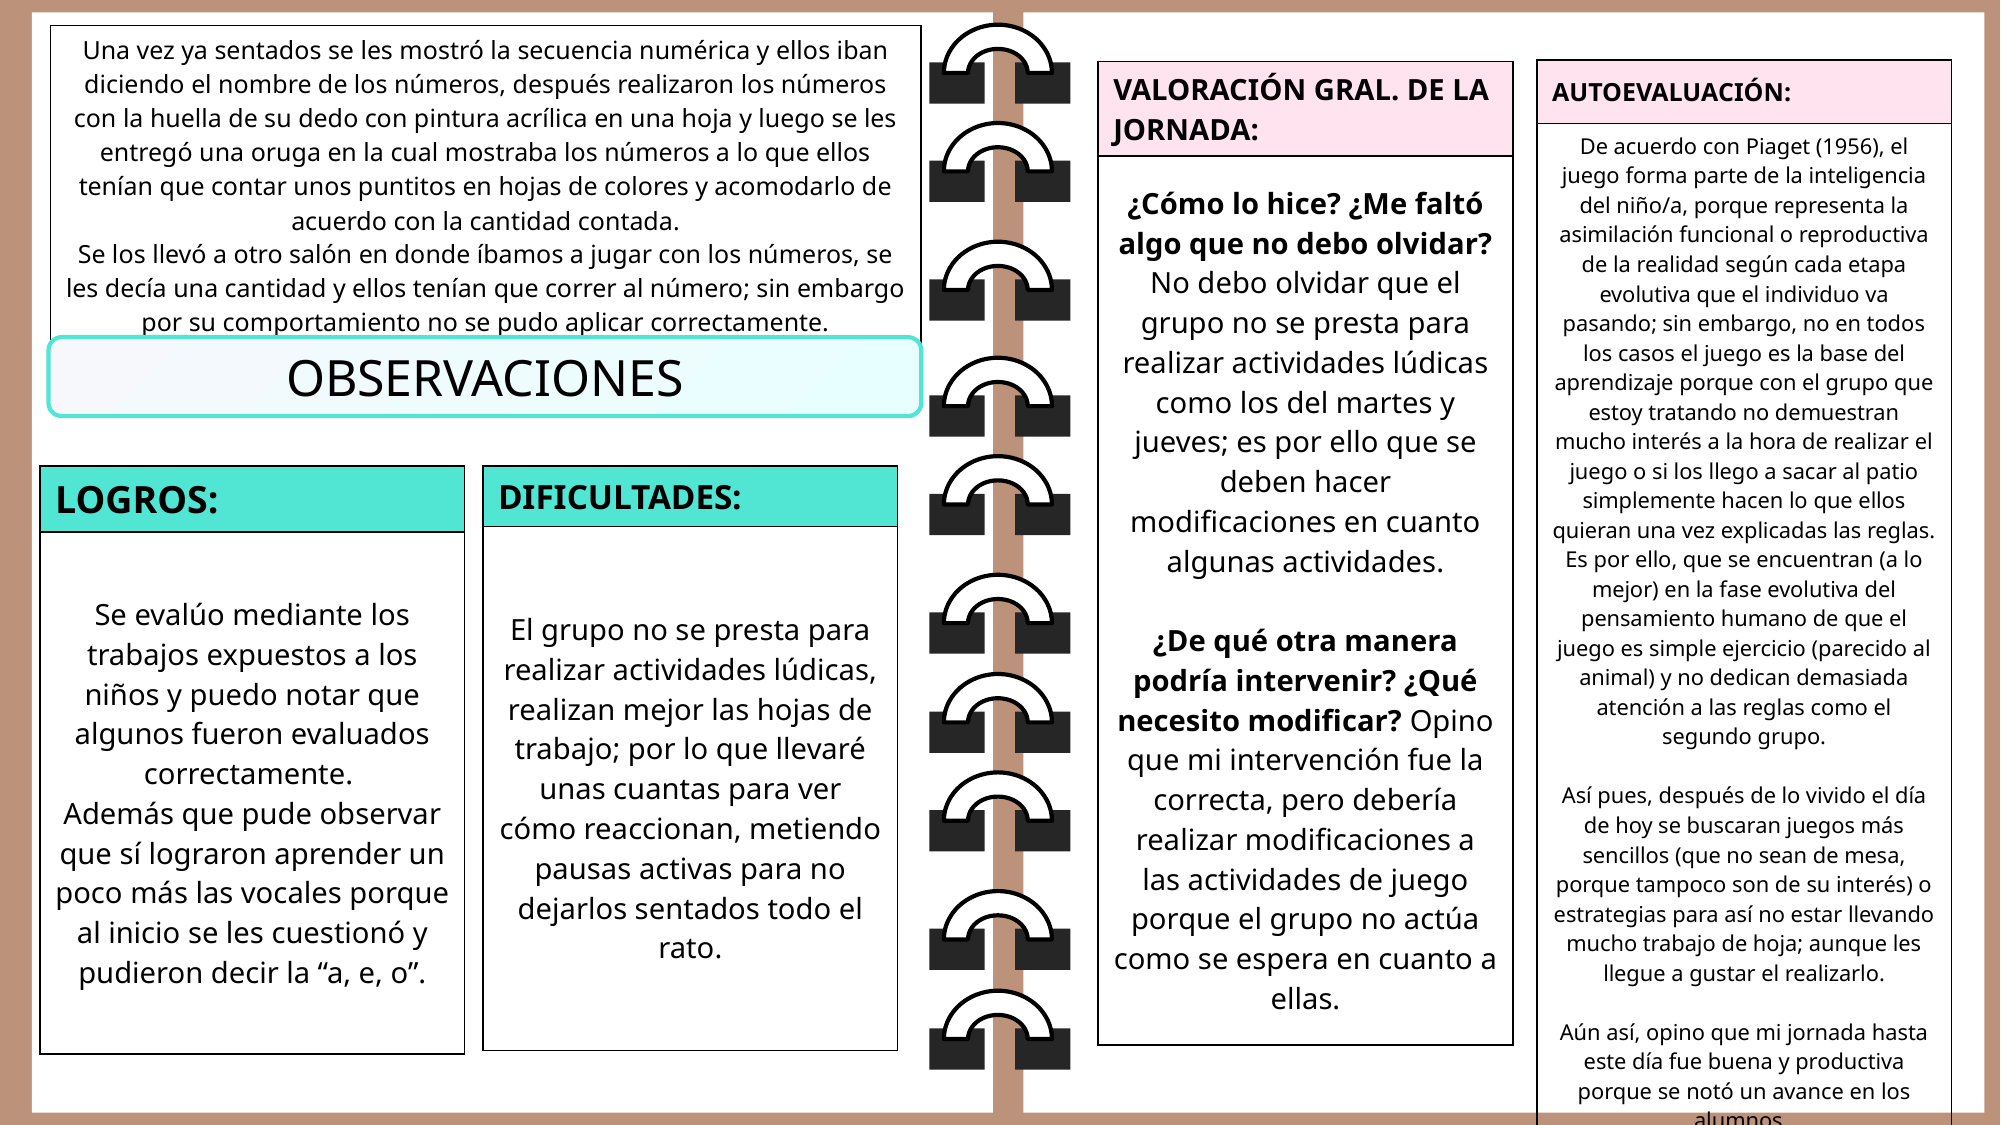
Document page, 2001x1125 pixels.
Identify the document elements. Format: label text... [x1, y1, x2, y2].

table_cell De acuerdo con Piaget (1956), el juego forma parte de la inteligencia del niño/a, porque representa la asimilación funcional o reproductiva de la realidad según cada etapa evolutiva que el individuo va pasando; sin embargo, no en todos los casos el juego es la base del aprendizaje porque con el grupo que estoy tratando no demuestran mucho interés a la hora de realizar el juego o si los llego a sacar al patio simplemente hacen lo que ellos quieran una vez explicadas las reglas. Es por ello, que se encuentran (a lo mejor) en la fase evolutiva del pensamiento humano de que el juego es simple ejercicio (parecido al animal) y no dedican demasiada atención a las reglas como el segundo grupo. Así pues, después de lo vivido el día de hoy se buscaran juegos más sencillos (que no sean de mesa, porque tampoco son de su interés) o estrategias para así no estar llevando mucho trabajo de hoja; aunque les llegue a gustar el realizarlo. Aún así, opino que mi jornada hasta este día fue buena y productiva porque se notó un avance en los alumnos. [1538, 124, 1951, 1125]
table_header DIFICULTADES: [484, 467, 897, 526]
table_cell El grupo no se presta para realizar actividades lúdicas, realizan mejor las hojas de trabajo; por lo que llevaré unas cuantas para ver cómo reaccionan, metiendo pausas activas para no dejarlos sentados todo el rato. [484, 527, 897, 1050]
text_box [929, 890, 1071, 989]
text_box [929, 990, 1071, 1088]
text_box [929, 241, 1071, 339]
text_box OBSERVACIONES [46, 334, 924, 419]
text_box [929, 455, 1071, 554]
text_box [929, 772, 1071, 870]
table_header LOGROS: [41, 467, 464, 531]
table_header VALORACIÓN GRAL. DE LA JORNADA: [1099, 62, 1512, 155]
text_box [929, 122, 1071, 220]
table_cell Se evalúo mediante los trabajos expuestos a los niños y puedo notar que algunos fueron evaluados correctamente. Además que pude observar que sí lograron aprender un poco más las vocales porque al inicio se les cuestionó y pudieron decir la “a, e, o”. [41, 533, 464, 1053]
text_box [929, 24, 1071, 122]
text_box [1023, 12, 1985, 1113]
table_cell ¿Cómo lo hice? ¿Me faltó algo que no debo olvidar? No debo olvidar que el grupo no se presta para realizar actividades lúdicas como los del martes y jueves; es por ello que se deben hacer modificaciones en cuanto algunas actividades. ¿De qué otra manera podría intervenir? ¿Qué necesito modificar? Opino que mi intervención fue la correcta, pero debería realizar modificaciones a las actividades de juego porque el grupo no actúa como se espera en cuanto a ellas. [1099, 157, 1512, 1044]
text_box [929, 357, 1071, 455]
table_header Una vez ya sentados se les mostró la secuencia numérica y ellos iban diciendo el nombre de los números, después realizaron los números con la huella de su dedo con pintura acrílica en una hoja y luego se les entregó una oruga en la cual mostraba los números a lo que ellos tenían que contar unos puntitos en hojas de colores y acomodarlo de acuerdo con la cantidad contada. Se los llevó a otro salón en donde íbamos a jugar con los números, se les decía una cantidad y ellos tenían que correr al número; sin embargo por su comportamiento no se pudo aplicar correctamente. [51, 26, 920, 339]
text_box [929, 574, 1071, 672]
table_header AUTOEVALUACIÓN: [1538, 61, 1951, 123]
text_box [31, 12, 993, 1113]
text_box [929, 673, 1071, 771]
text_box [0, 0, 2000, 1125]
